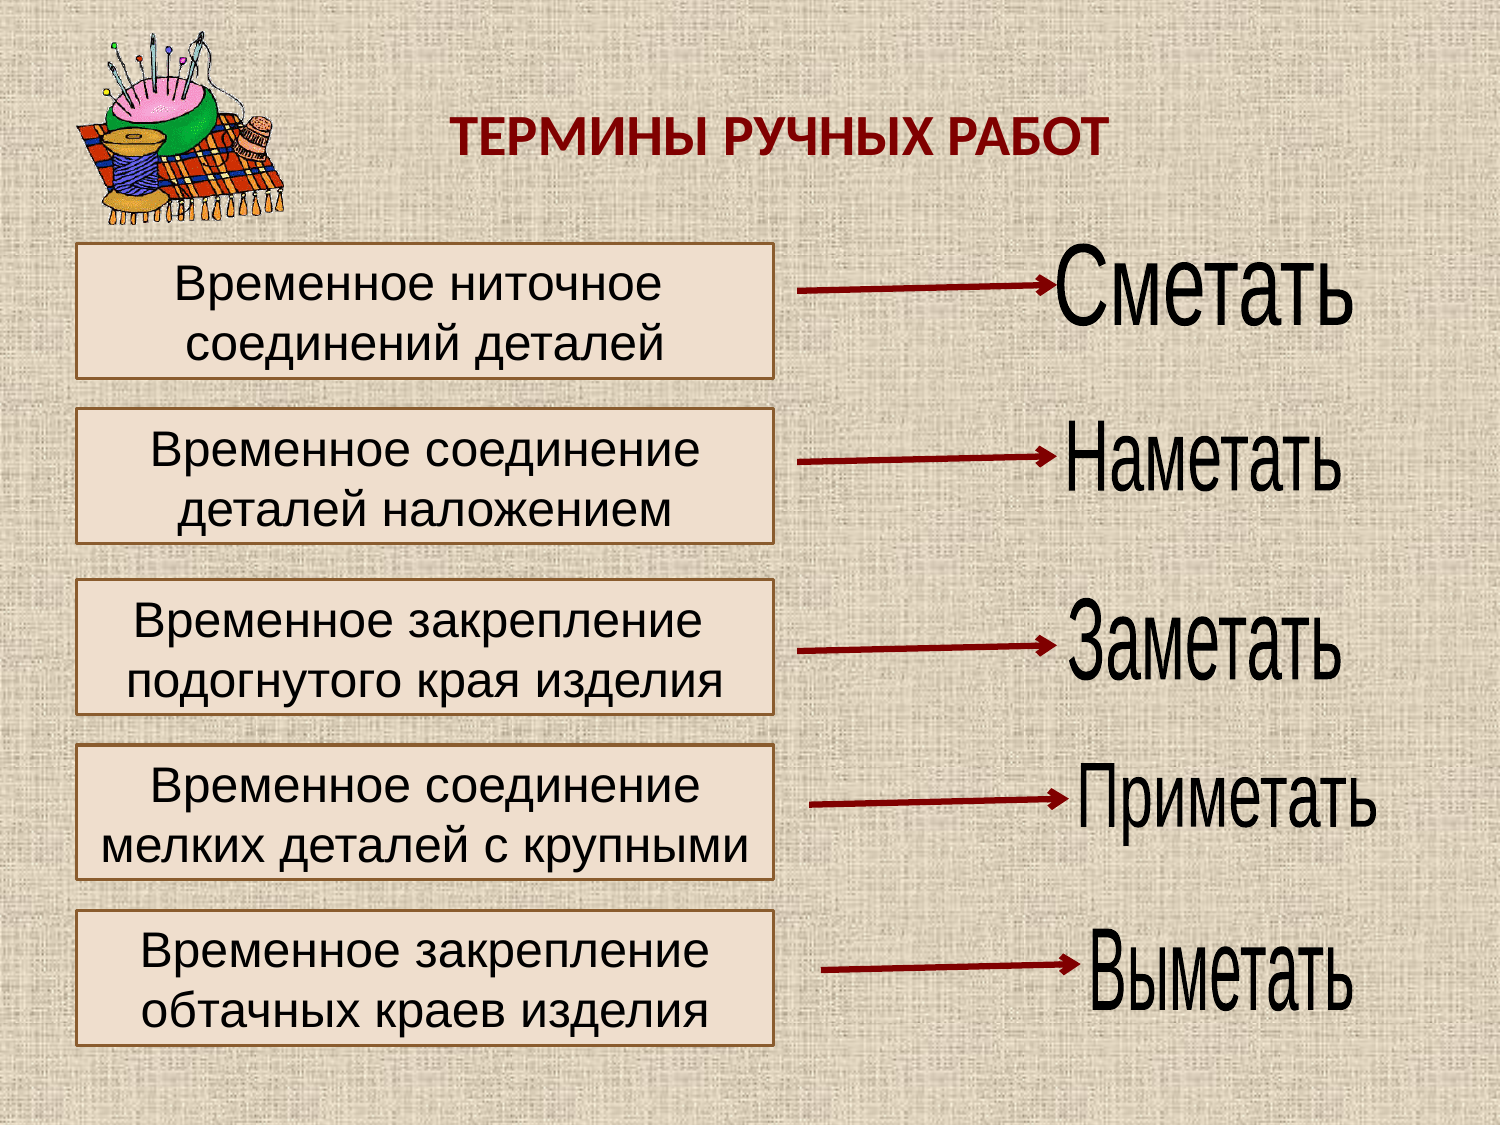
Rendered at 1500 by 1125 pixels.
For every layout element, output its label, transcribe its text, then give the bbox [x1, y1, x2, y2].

picture [0, 0, 1500, 1125]
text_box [820, 963, 1081, 971]
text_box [796, 455, 1058, 463]
text_box Временное закрепление обтачных краев изделия [76, 910, 774, 1046]
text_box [796, 284, 1058, 292]
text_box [808, 798, 1070, 805]
text_box Временное ниточное соединений деталей [76, 243, 774, 379]
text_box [796, 645, 1058, 652]
text_box Временное соединение деталей наложением [76, 408, 774, 544]
text_box Временное закрепление подогнутого края изделия [76, 579, 774, 715]
text_box Временное соединение мелких деталей с крупными [76, 745, 774, 880]
text_box ТЕРМИНЫ РУЧНЫХ РАБОТ [407, 90, 1152, 175]
